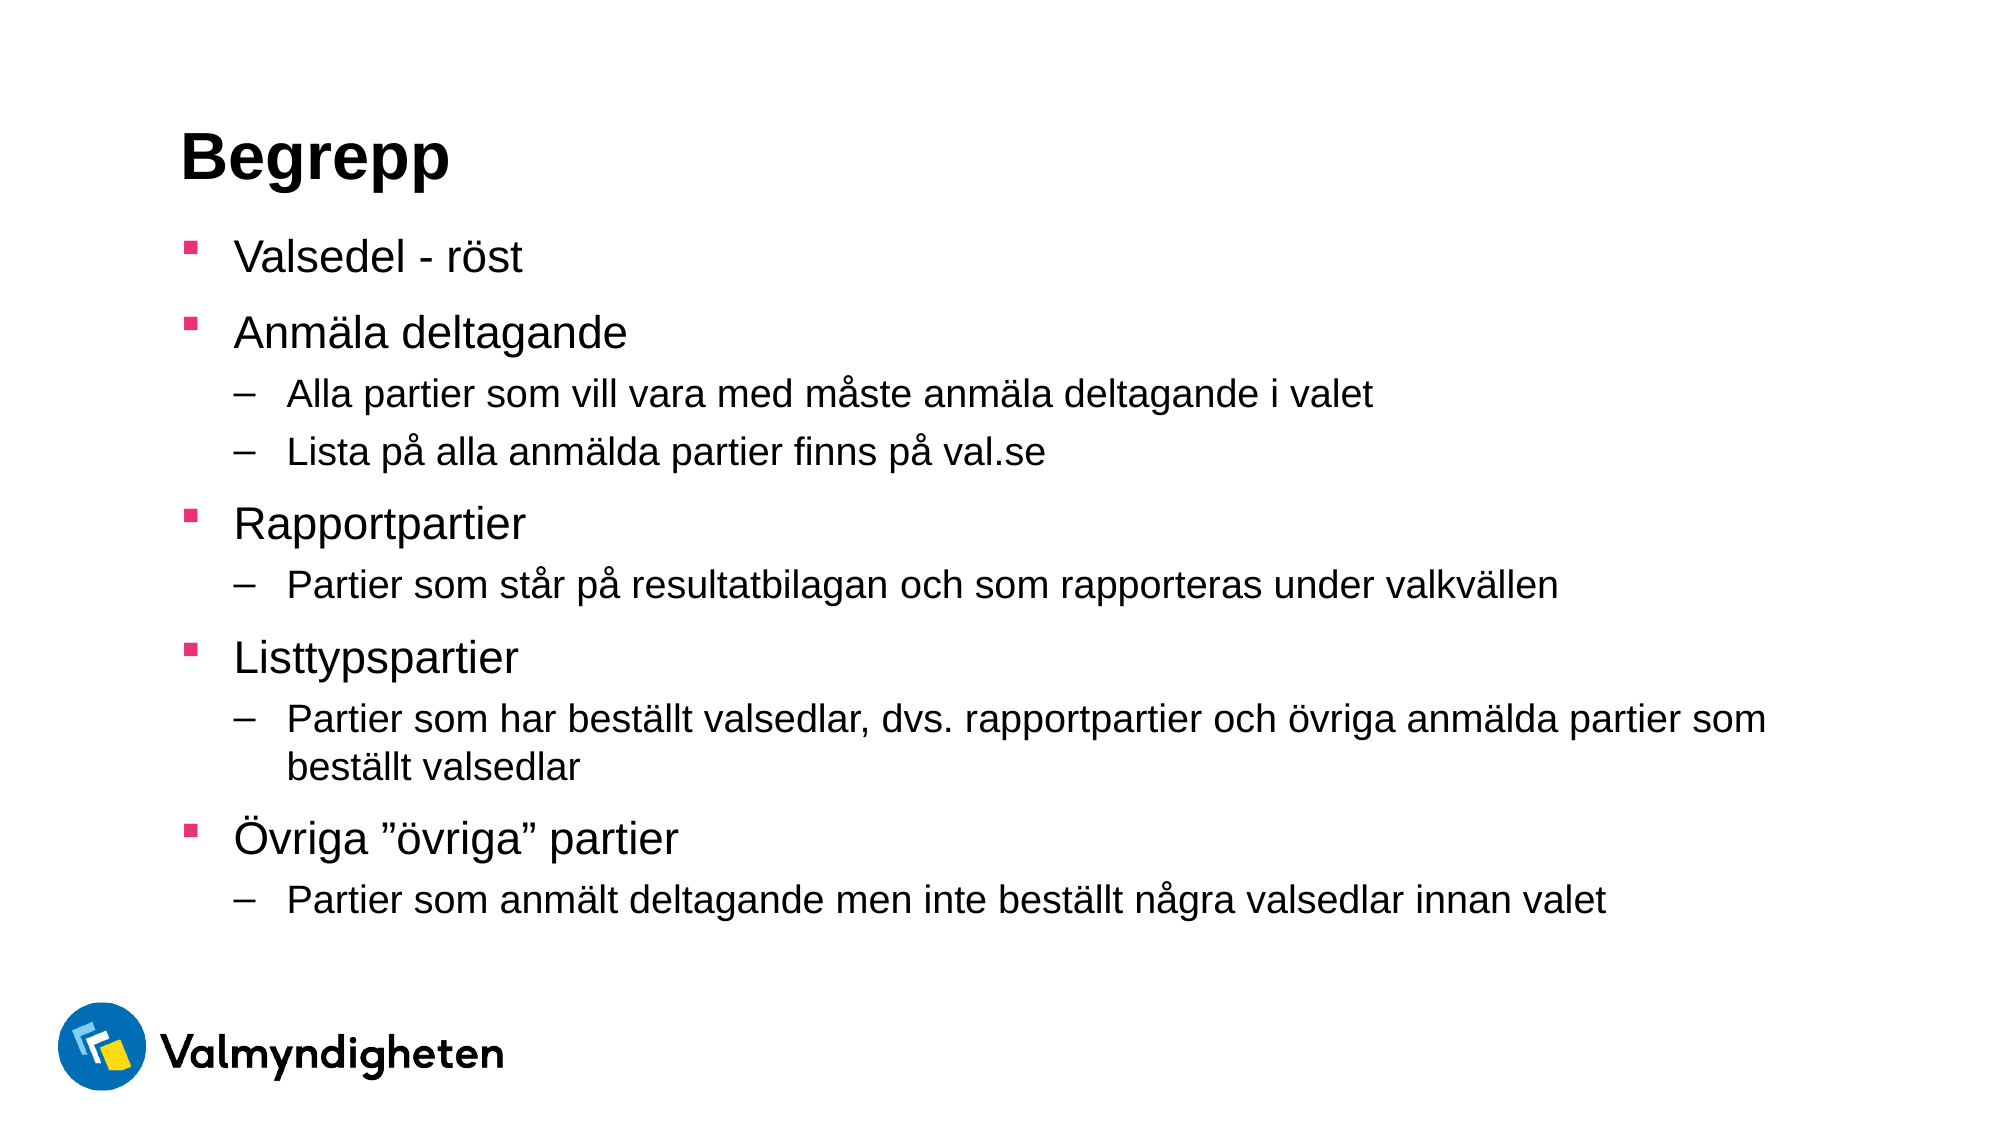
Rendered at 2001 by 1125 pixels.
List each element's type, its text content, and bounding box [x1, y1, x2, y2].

list Valsedel - röst Anmäla deltagande Alla partier som vill vara med måste anmäla deltagande i valet Lista på alla anmälda partier finns på val.se Rapportpartier Partier som står på resultatbilagan och som rapporteras under valkvällen Listtypspartier Partier som har beställt valsedlar, dvs. rapportpartier och övriga anmälda partier som beställt valsedlar Övriga ”övriga” partier Partier som anmält deltagande men inte beställt några valsedlar innan valet [165, 219, 1835, 933]
picture [26, 972, 535, 1125]
title Begrepp [165, 83, 1835, 202]
